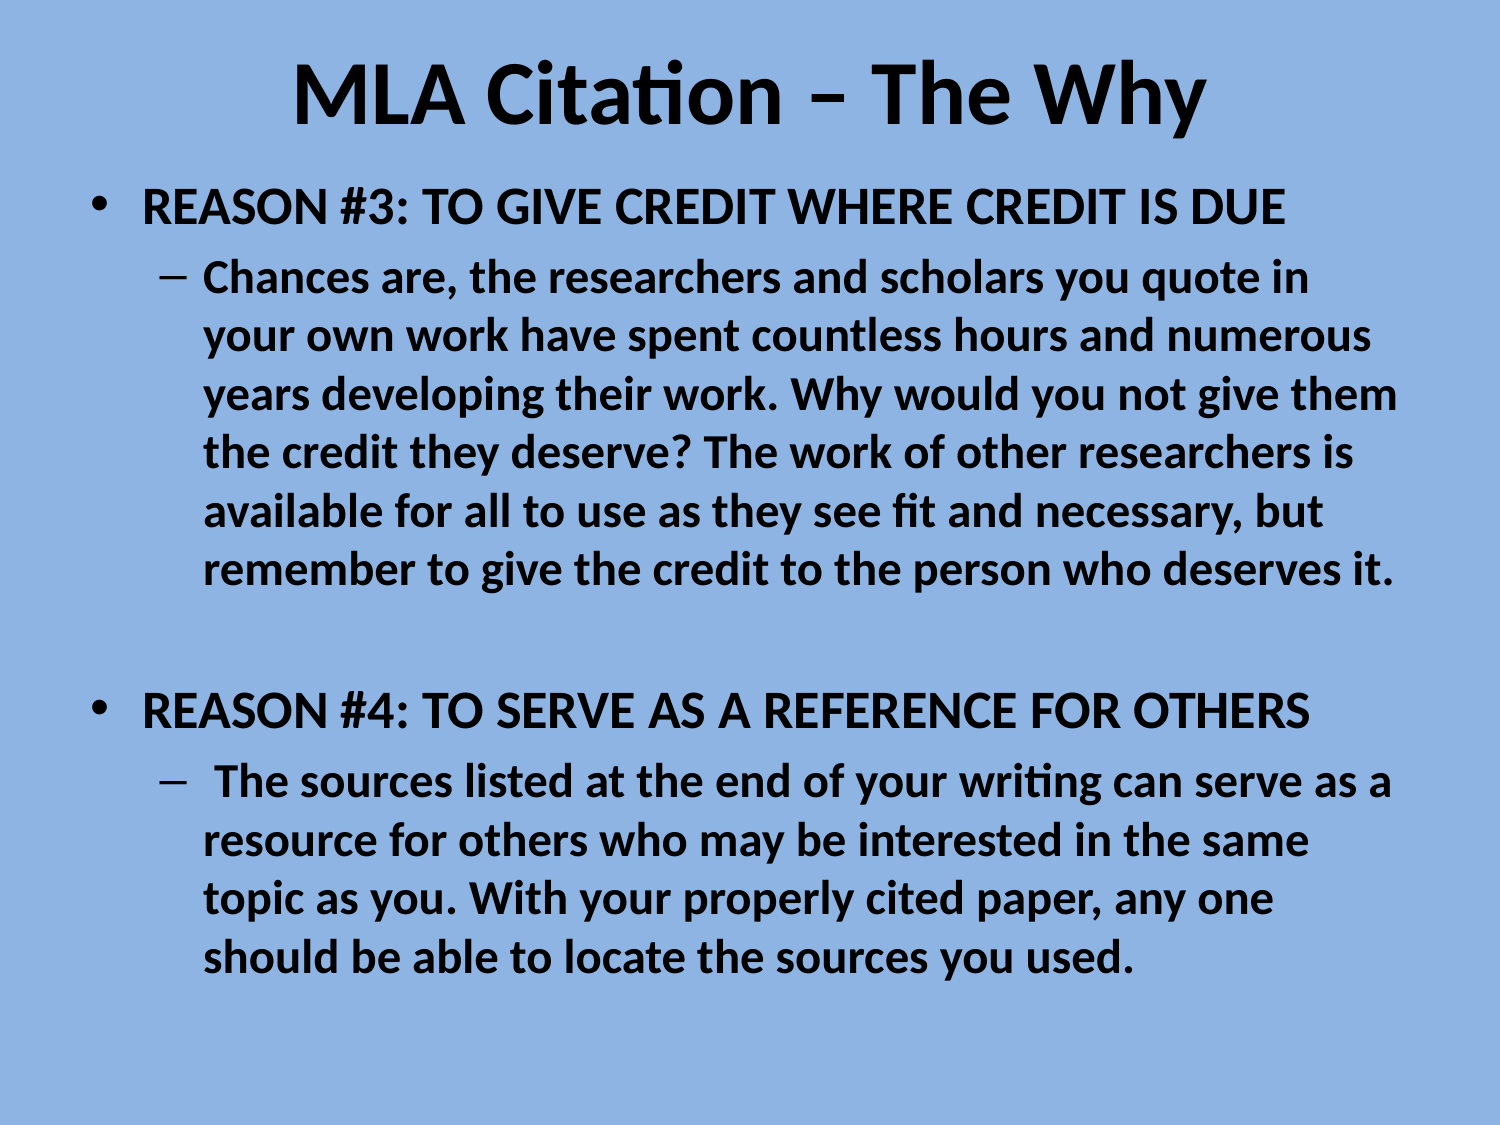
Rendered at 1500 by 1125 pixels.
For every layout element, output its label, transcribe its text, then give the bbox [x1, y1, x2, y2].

title MLA Citation – The Why [75, 24, 1425, 150]
list REASON #3: TO GIVE CREDIT WHERE CREDIT IS DUE Chances are, the researchers and scholars you quote in your own work have spent countless hours and numerous years developing their work. Why would you not give them the credit they deserve? The work of other researchers is available for all to use as they see fit and necessary, but remember to give the credit to the person who deserves it. REASON #4: TO SERVE AS A REFERENCE FOR OTHERS The sources listed at the end of your writing can serve as a resource for others who may be interested in the same topic as you. With your properly cited paper, any one should be able to locate the sources you used. [75, 162, 1425, 1038]
